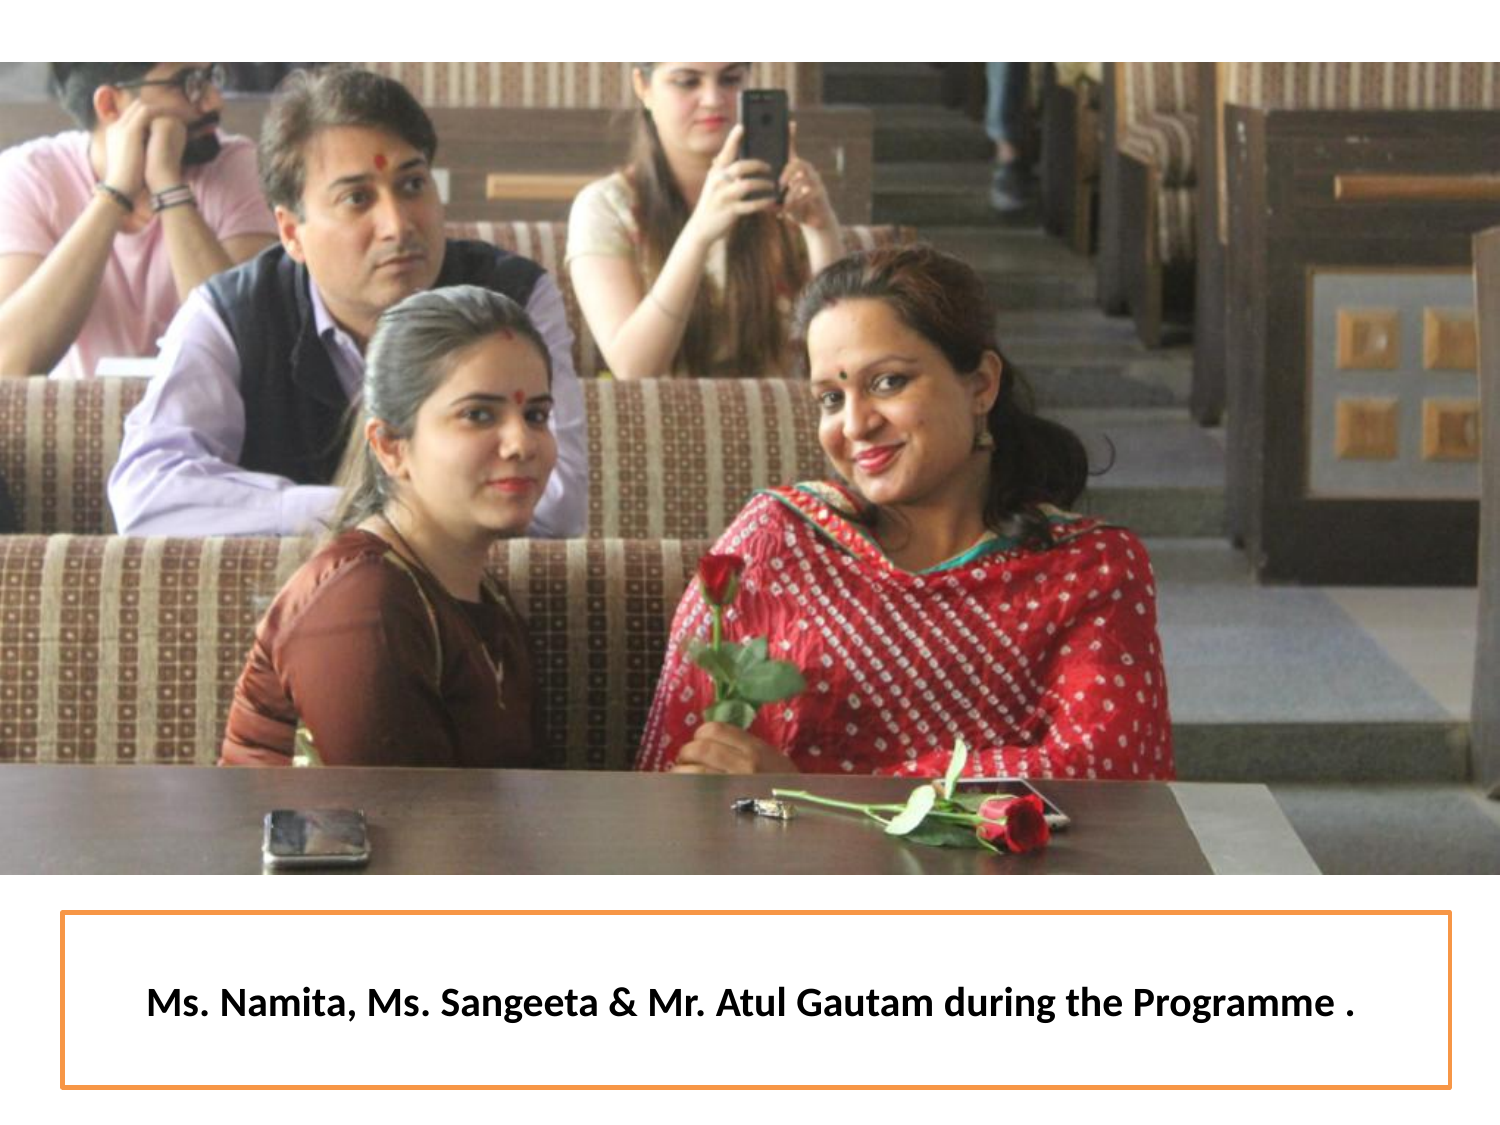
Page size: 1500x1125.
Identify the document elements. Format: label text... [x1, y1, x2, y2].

text_box Ms. Namita, Ms. Sangeeta & Mr. Atul Gautam during the Programme . [60, 910, 1452, 1090]
picture [0, 62, 1500, 876]
